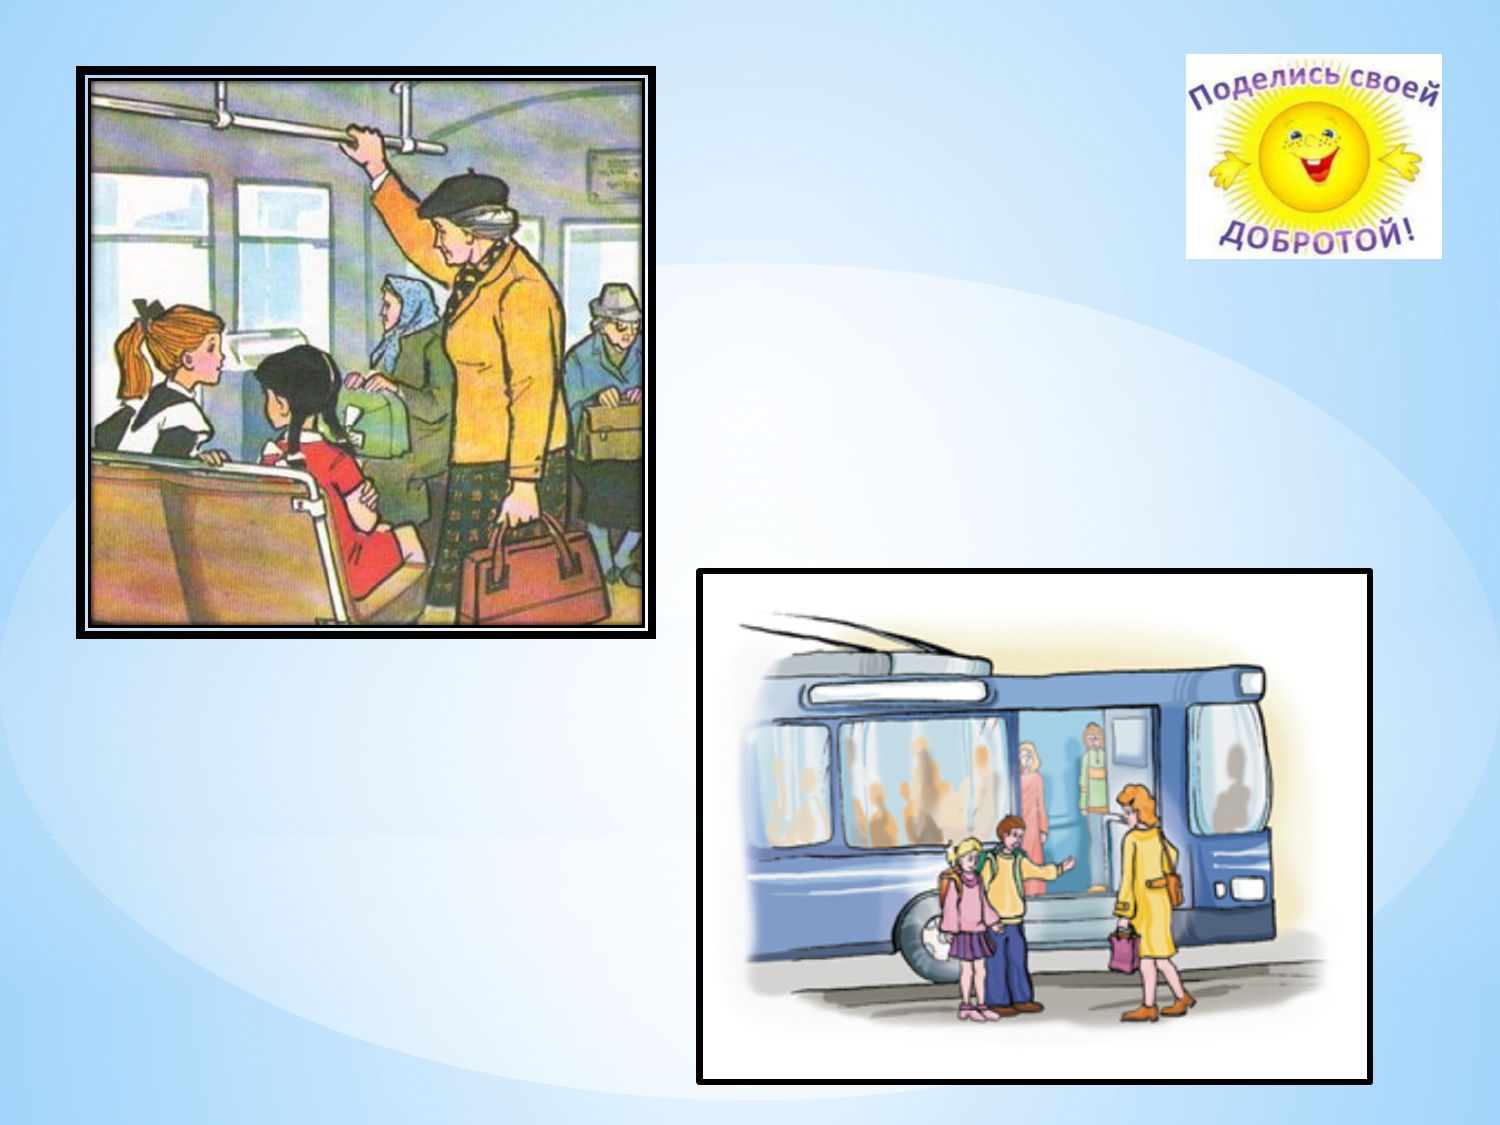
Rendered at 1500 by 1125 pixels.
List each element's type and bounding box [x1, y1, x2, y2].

picture [1186, 54, 1442, 259]
picture [702, 574, 1368, 1080]
picture [76, 66, 656, 639]
